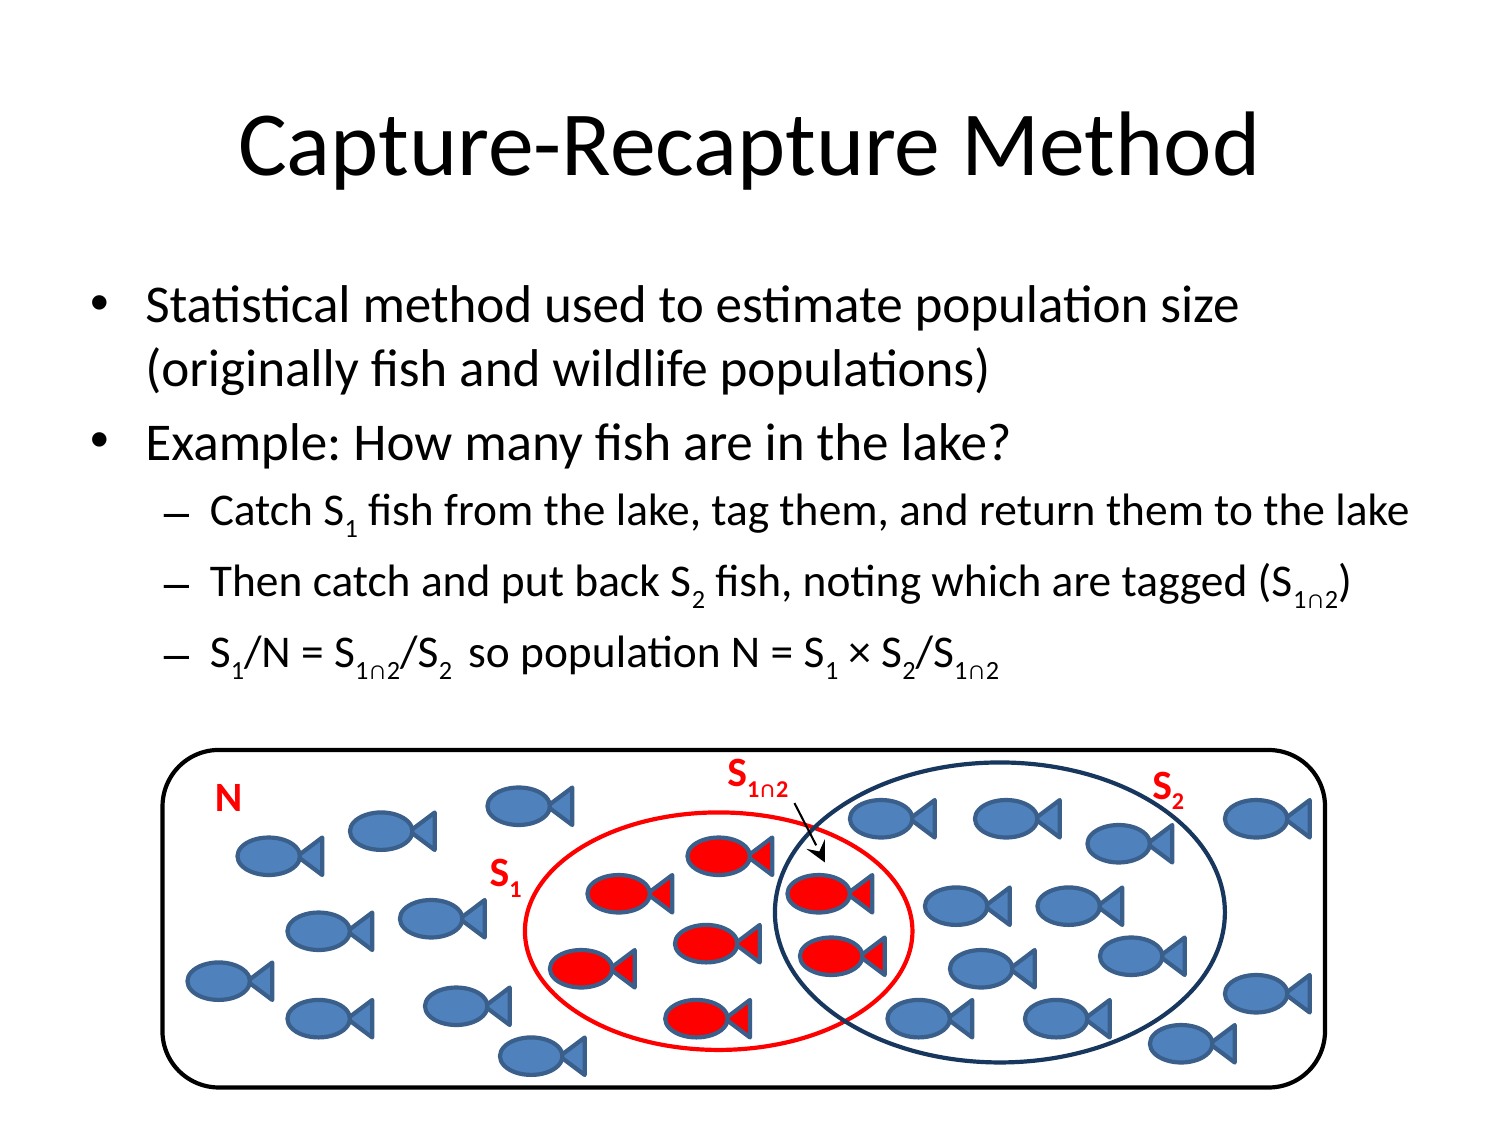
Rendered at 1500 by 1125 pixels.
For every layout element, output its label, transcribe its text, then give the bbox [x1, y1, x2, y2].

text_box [549, 949, 635, 988]
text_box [587, 874, 673, 913]
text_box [1224, 799, 1310, 838]
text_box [887, 999, 973, 1038]
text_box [349, 812, 435, 851]
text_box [1099, 937, 1185, 976]
title Capture-Recapture Method [75, 45, 1425, 233]
text_box [160, 747, 1328, 1090]
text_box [287, 912, 373, 951]
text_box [974, 799, 1060, 838]
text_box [664, 999, 751, 1038]
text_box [237, 837, 323, 876]
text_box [794, 802, 826, 863]
text_box [772, 760, 1228, 1046]
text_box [1037, 887, 1123, 926]
text_box S2 [1137, 750, 1225, 822]
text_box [674, 924, 760, 963]
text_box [187, 962, 273, 1001]
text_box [687, 837, 773, 876]
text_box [799, 937, 885, 976]
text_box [1224, 974, 1310, 1013]
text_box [287, 999, 373, 1038]
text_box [399, 899, 485, 938]
text_box S1 [474, 837, 563, 910]
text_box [849, 799, 935, 838]
list Statistical method used to estimate population size (originally fish and wildlife populations) Example: How many fish are in the lake? Catch S1 fish from the lake, tag them, and return them to the lake Then catch and put back S2 fish, noting which are tagged (S1∩2) S1/N = S1∩2/S2 so population N = S1 × S2/S1∩2 [75, 262, 1463, 700]
text_box [891, 997, 1109, 1065]
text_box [1024, 999, 1110, 1038]
text_box [522, 810, 845, 1053]
text_box N [199, 762, 288, 828]
text_box S1∩2 [712, 737, 825, 810]
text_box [949, 949, 1035, 988]
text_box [424, 987, 510, 1026]
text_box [787, 874, 873, 913]
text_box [499, 1037, 585, 1076]
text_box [1149, 1024, 1235, 1063]
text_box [1087, 824, 1173, 863]
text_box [924, 887, 1010, 926]
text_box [487, 787, 573, 826]
